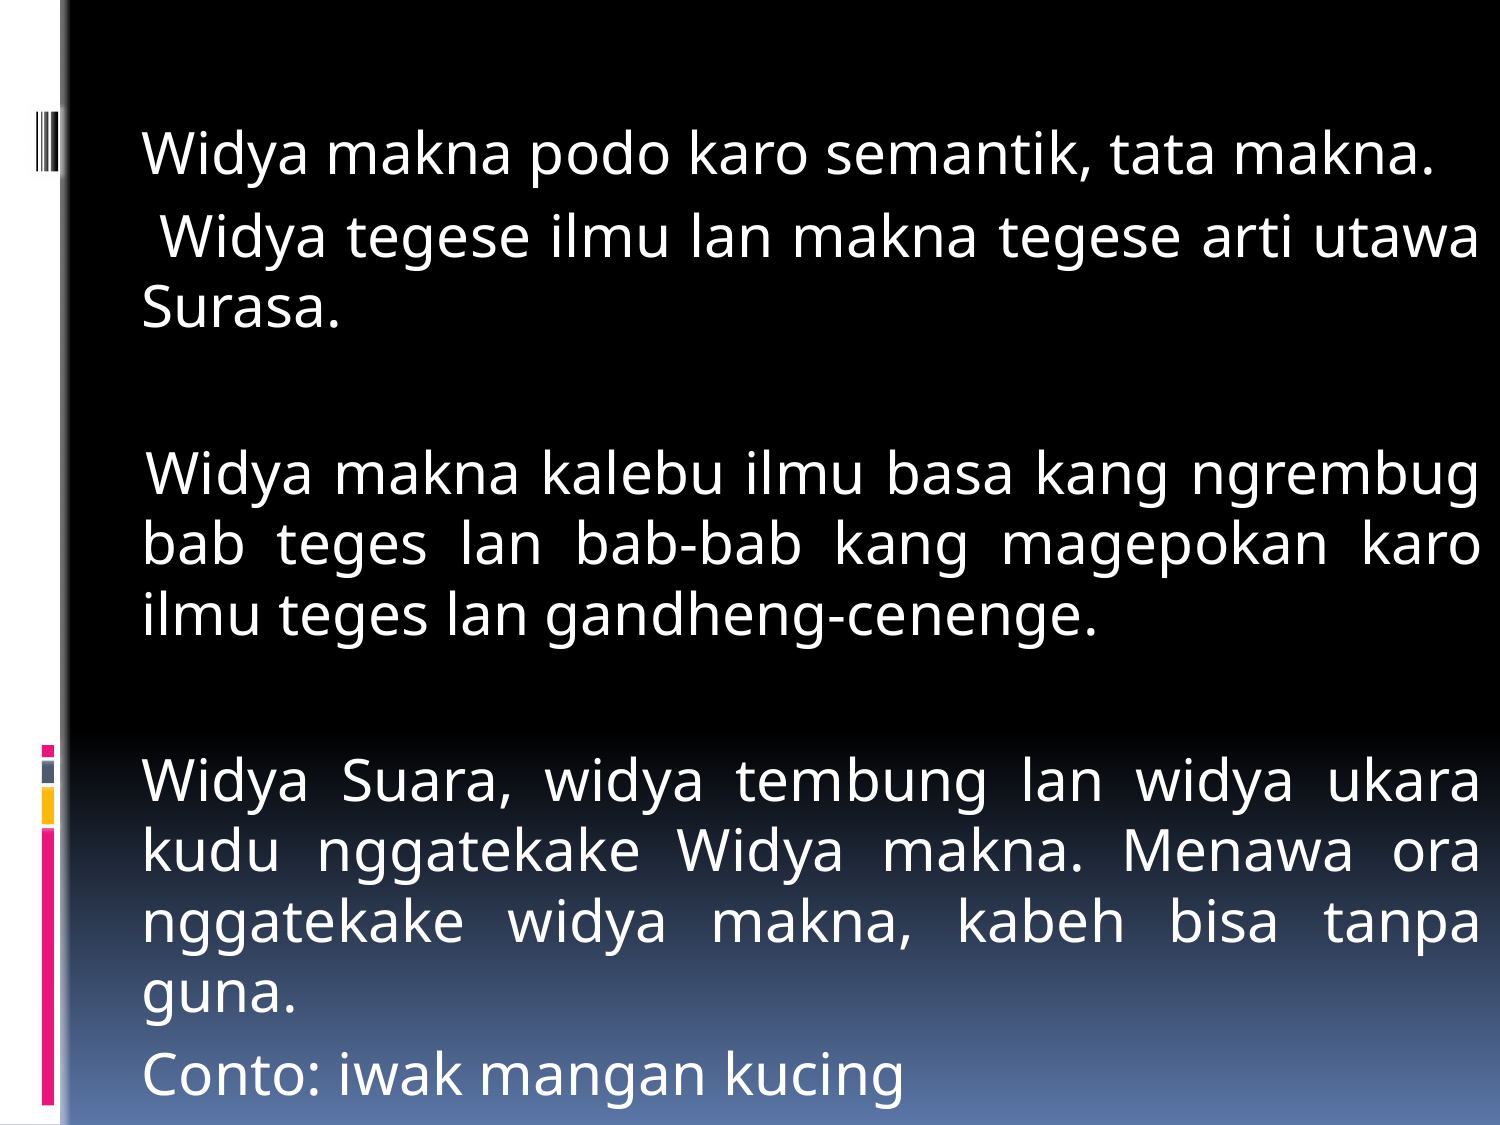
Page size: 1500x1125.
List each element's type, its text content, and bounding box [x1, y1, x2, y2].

list Widya makna podo karo semantik, tata makna. Widya tegese ilmu lan makna tegese arti utawa Surasa. Widya makna kalebu ilmu basa kang ngrembug bab teges lan bab-bab kang magepokan karo ilmu teges lan gandheng-cenenge. Widya Suara, widya tembung lan widya ukara kudu nggatekake Widya makna. Menawa ora nggatekake widya makna, kabeh bisa tanpa guna. Conto: iwak mangan kucing [62, 24, 1500, 1125]
